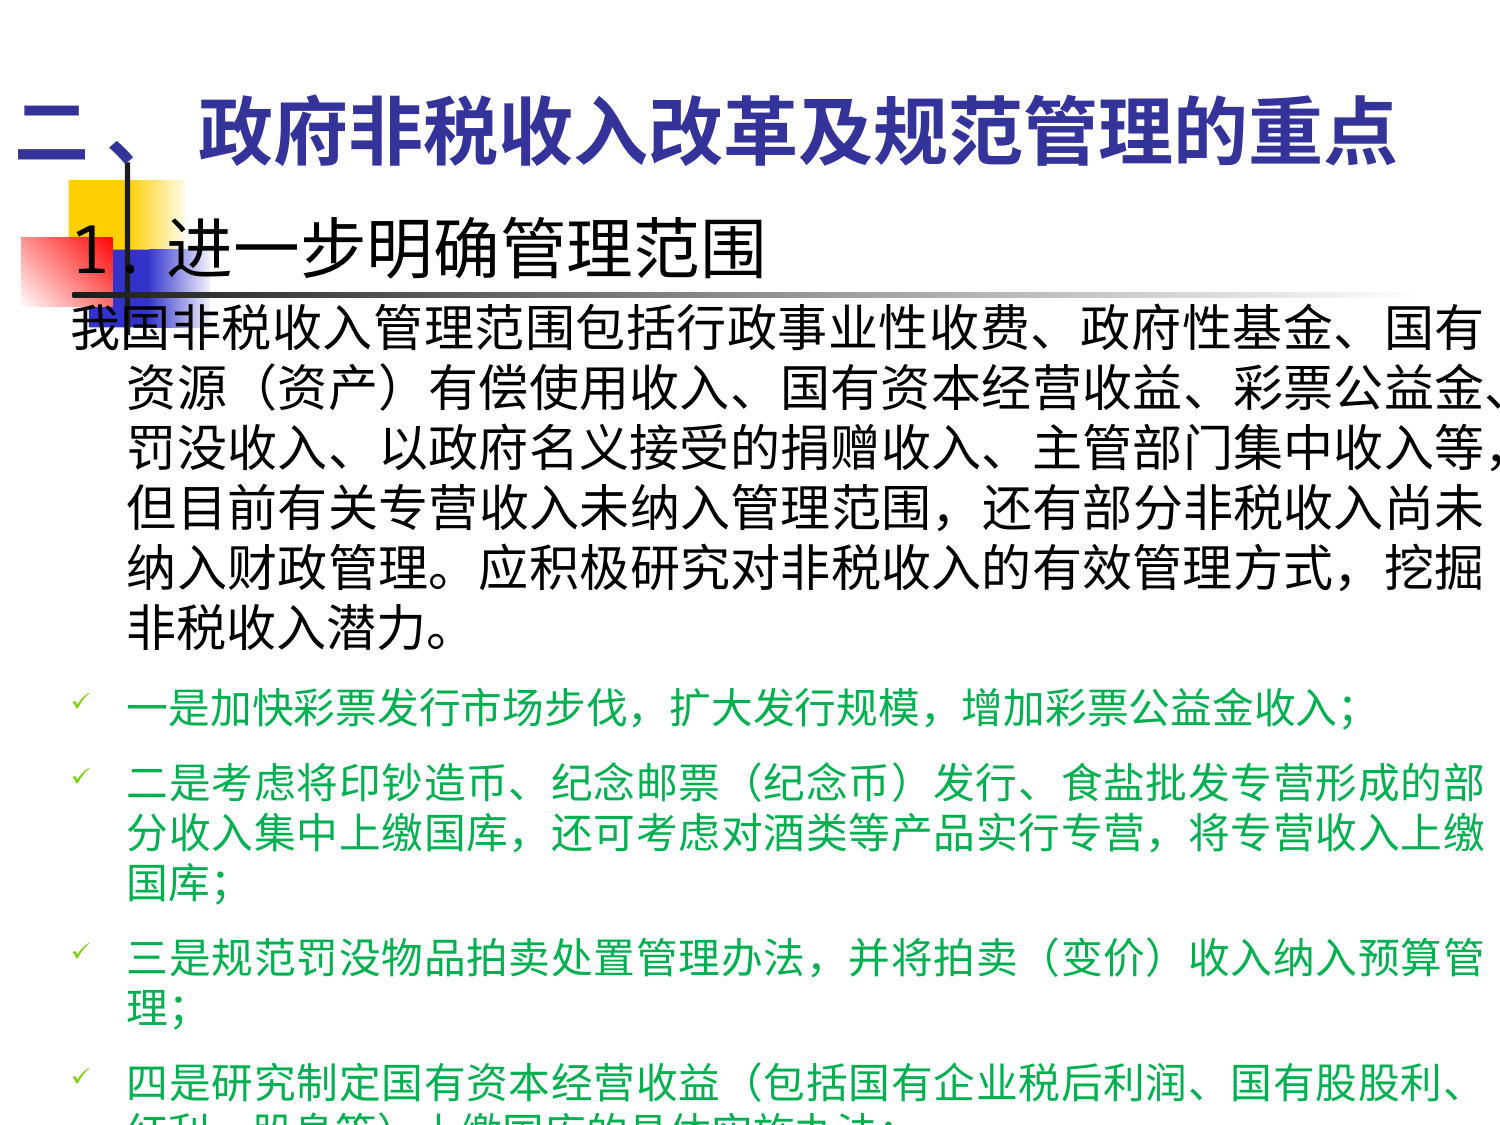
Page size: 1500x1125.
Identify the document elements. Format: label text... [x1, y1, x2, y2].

list 1.进一步明确管理范围 我国非税收入管理范围包括行政事业性收费、政府性基金、国有资源（资产）有偿使用收入、国有资本经营收益、彩票公益金、罚没收入、以政府名义接受的捐赠收入、主管部门集中收入等，但目前有关专营收入未纳入管理范围，还有部分非税收入尚未纳入财政管理。应积极研究对非税收入的有效管理方式，挖掘非税收入潜力。 一是加快彩票发行市场步伐，扩大发行规模，增加彩票公益金收入； 二是考虑将印钞造币、纪念邮票（纪念币）发行、食盐批发专营形成的部分收入集中上缴国库，还可考虑对酒类等产品实行专营，将专营收入上缴国库； 三是规范罚没物品拍卖处置管理办法，并将拍卖（变价）收入纳入预算管理； 四是研究制定国有资本经营收益（包括国有企业税后利润、国有股股利、红利、股息等）上缴国库的具体实施办法； 五是对提供特定公共服务取得的收入，包括国家举办各类医疗机构、公园、博物馆、体育场等取得的收入、城市污水处理、垃圾处理等公用事业收费，全部纳入非税收入管理。 [0, 199, 1500, 973]
text_box 二 、 政府非税收入改革及规范管理的重点 [0, 70, 1500, 183]
